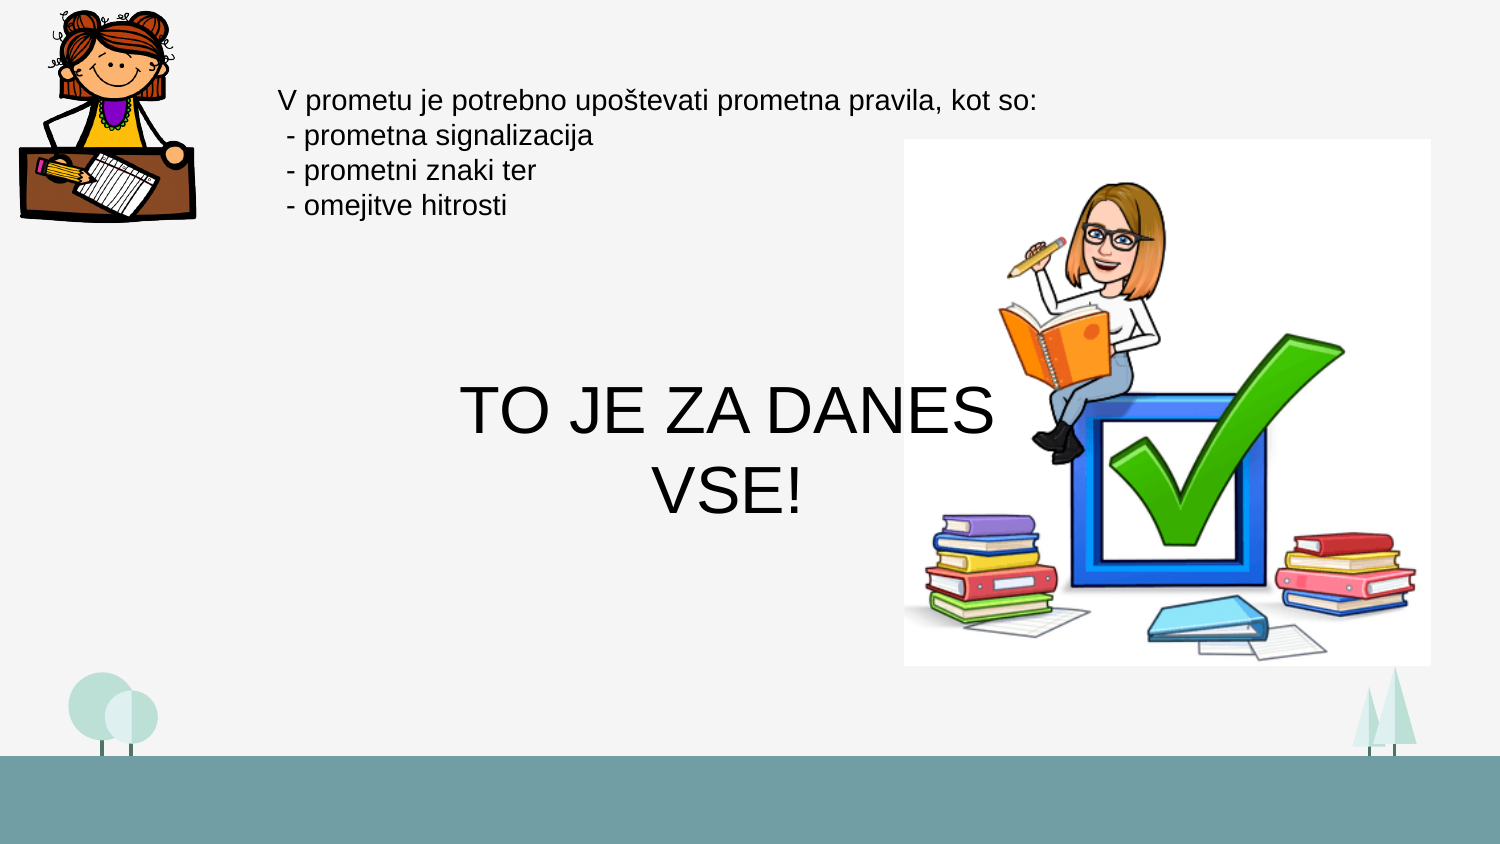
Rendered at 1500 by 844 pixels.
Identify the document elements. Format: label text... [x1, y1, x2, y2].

text_box V prometu je potrebno upoštevati prometna pravila, kot so: - prometna signalizacija - prometni znaki ter - omejitve hitrosti [263, 73, 1389, 229]
picture [903, 138, 1431, 666]
text_box TO JE ZA DANES VSE! [394, 359, 898, 535]
picture [0, 0, 210, 244]
